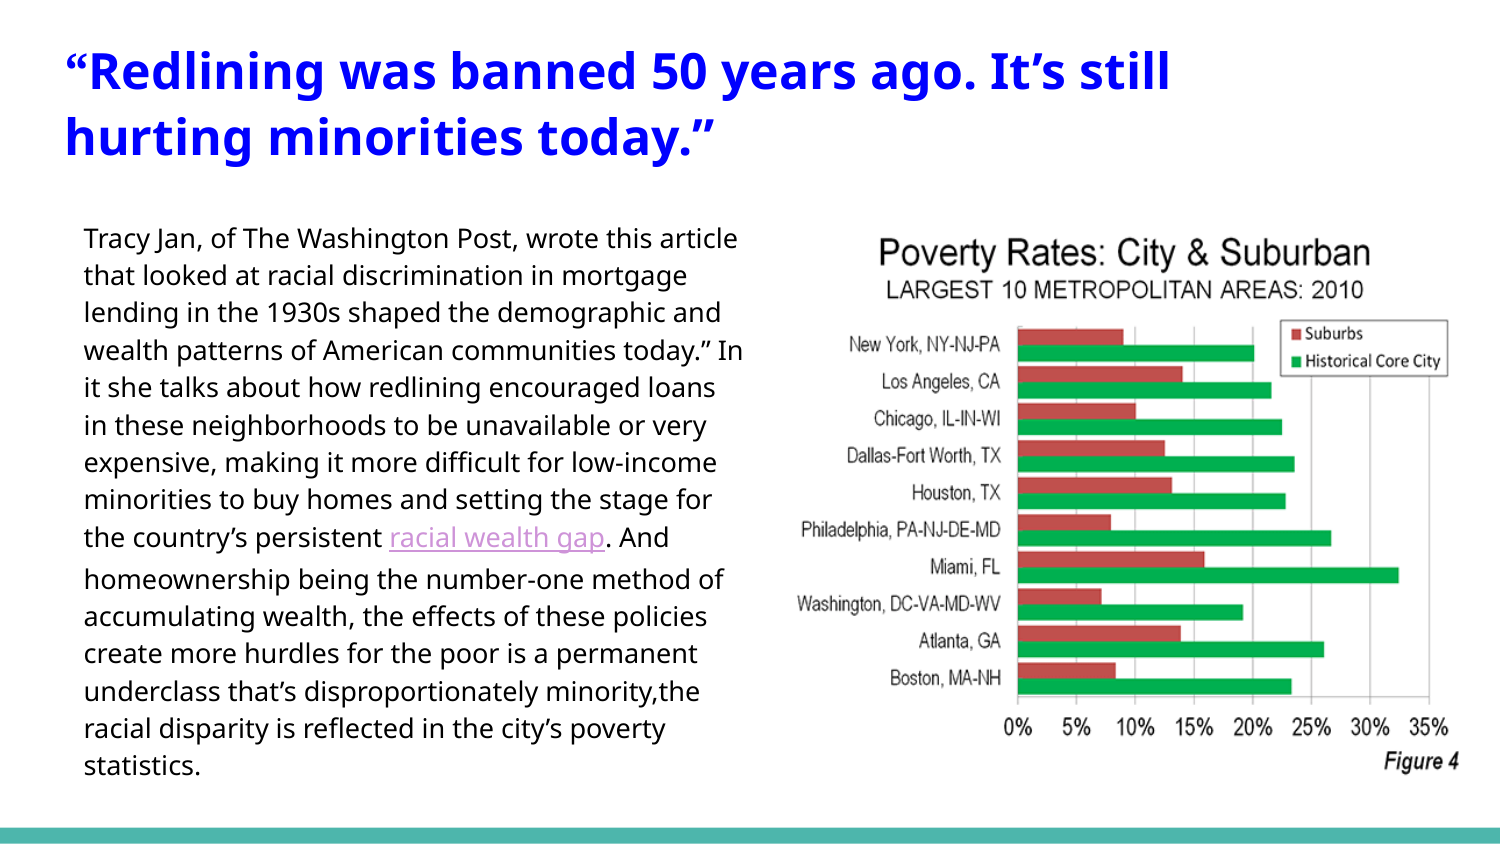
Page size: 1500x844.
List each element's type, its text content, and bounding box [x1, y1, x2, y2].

list Tracy Jan, of The Washington Post, wrote this article that looked at racial discrimination in mortgage lending in the 1930s shaped the demographic and wealth patterns of American communities today.” In it she talks about how redlining encouraged loans in these neighborhoods to be unavailable or very expensive, making it more difficult for low-income minorities to buy homes and setting the stage for the country’s persistent racial wealth gap. And homeownership being the number-one method of accumulating wealth, the effects of these policies create more hurdles for the poor is a permanent underclass that’s disproportionately minority,the racial disparity is reflected in the city’s poverty statistics. [68, 201, 760, 825]
title “Redlining was banned 50 years ago. It’s still hurting minorities today.” [49, 18, 1236, 182]
picture [782, 218, 1474, 779]
